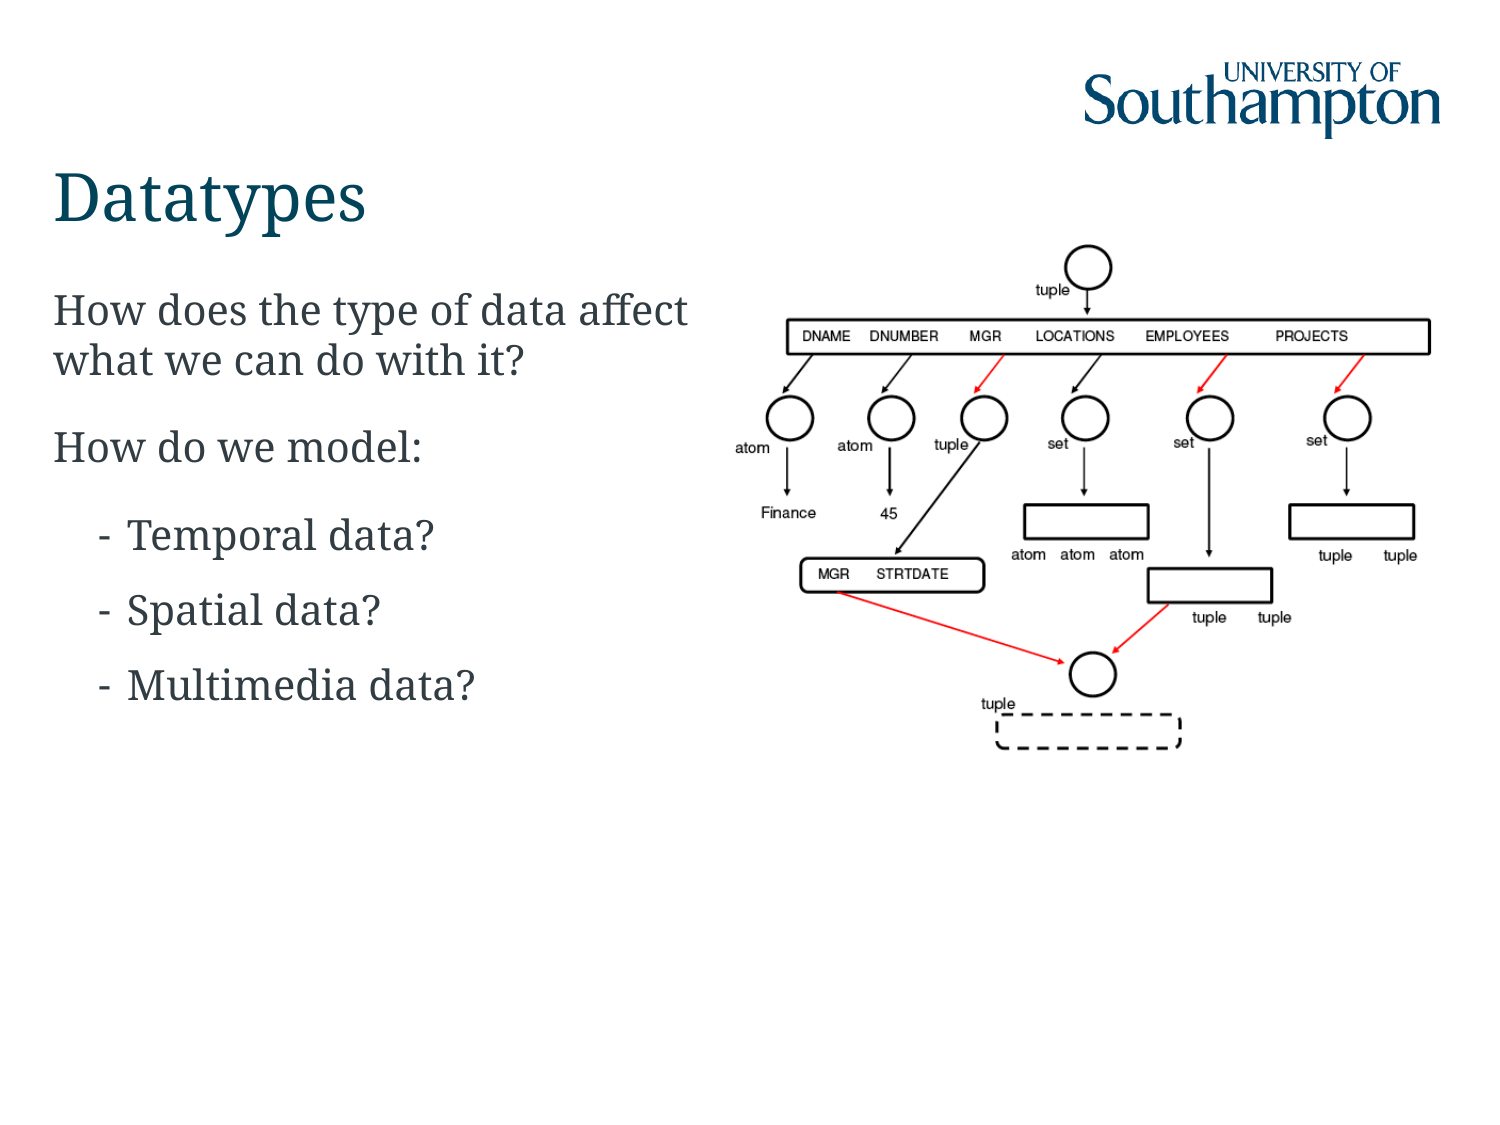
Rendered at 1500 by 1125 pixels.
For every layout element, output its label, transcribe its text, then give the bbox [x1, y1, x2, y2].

list How does the type of data affect what we can do with it? How do we model: Temporal data? Spatial data? Multimedia data? [52, 275, 726, 1013]
picture [1085, 62, 1440, 139]
title Datatypes [52, 147, 1448, 255]
picture [702, 243, 1494, 771]
